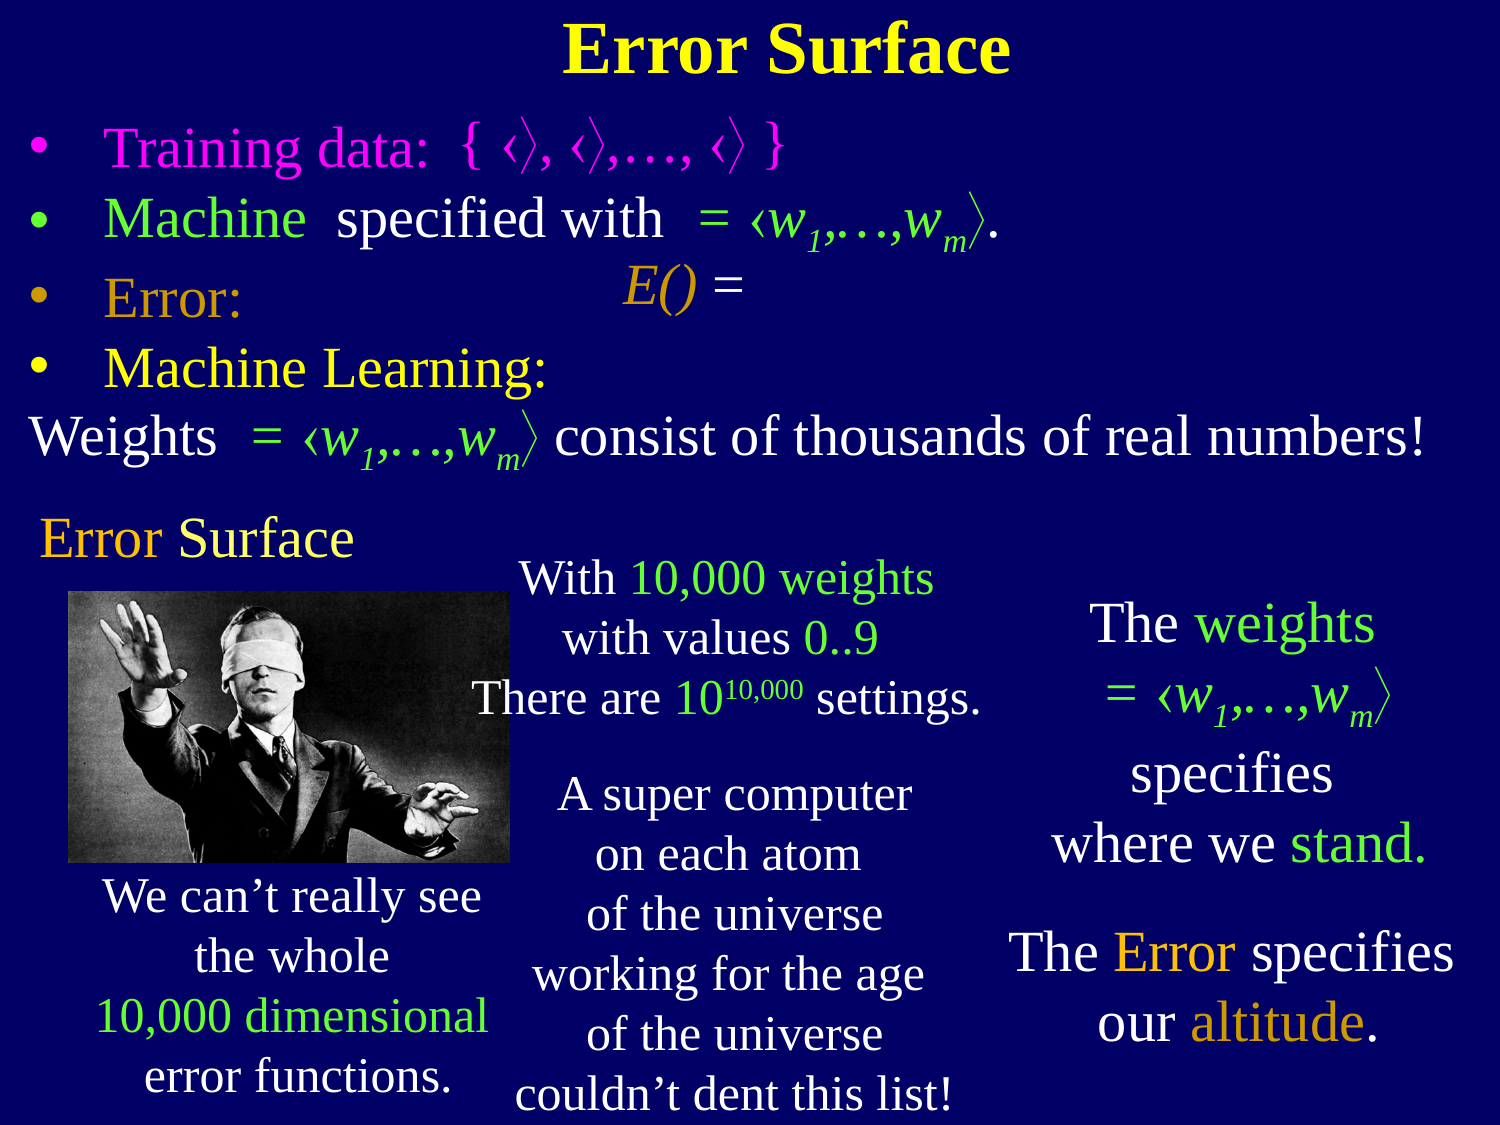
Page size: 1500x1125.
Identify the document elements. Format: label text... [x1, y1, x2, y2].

text_box Error Surface [74, 0, 1500, 138]
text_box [68, 591, 519, 1113]
text_box With 10,000 weights with values 0..9 There are 1010,000 settings. [456, 537, 997, 733]
text_box A super computer on each atom of the universe working for the age of the universe couldn’t dent this list! [499, 753, 970, 1125]
text_box Error Surface [24, 491, 370, 577]
text_box The Error specifies our altitude. [993, 905, 1485, 1061]
